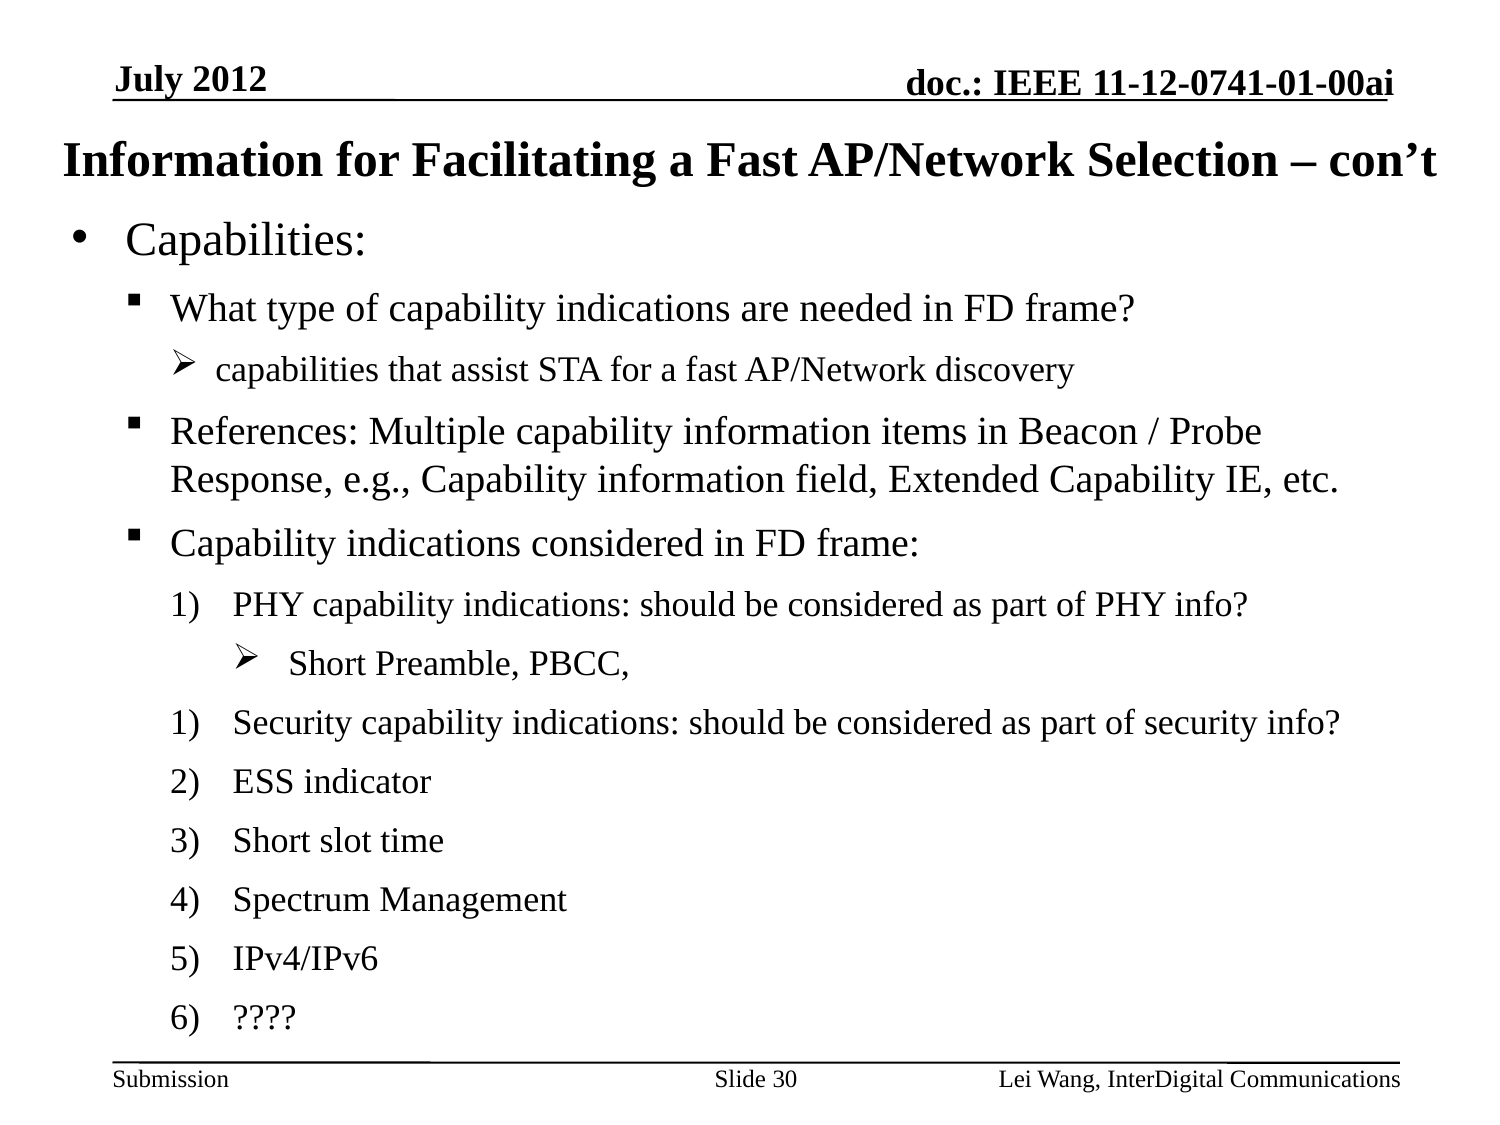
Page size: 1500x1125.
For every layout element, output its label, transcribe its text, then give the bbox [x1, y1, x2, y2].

title Information for Facilitating a Fast AP/Network Selection – con’t [30, 112, 1469, 201]
slide_number Slide 30 [712, 1061, 800, 1123]
footer Lei Wang, InterDigital Communications [878, 1061, 1402, 1093]
list Capabilities: What type of capability indications are needed in FD frame? capabilities that assist STA for a fast AP/Network discovery References: Multiple capability information items in Beacon / Probe Response, e.g., Capability information field, Extended Capability IE, etc. Capability indications considered in FD frame: PHY capability indications: should be considered as part of PHY info? Short Preamble, PBCC, Security capability indications: should be considered as part of security info? ESS indicator Short slot time Spectrum Management IPv4/IPv6 ???? [56, 199, 1444, 1051]
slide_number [114, 54, 423, 100]
